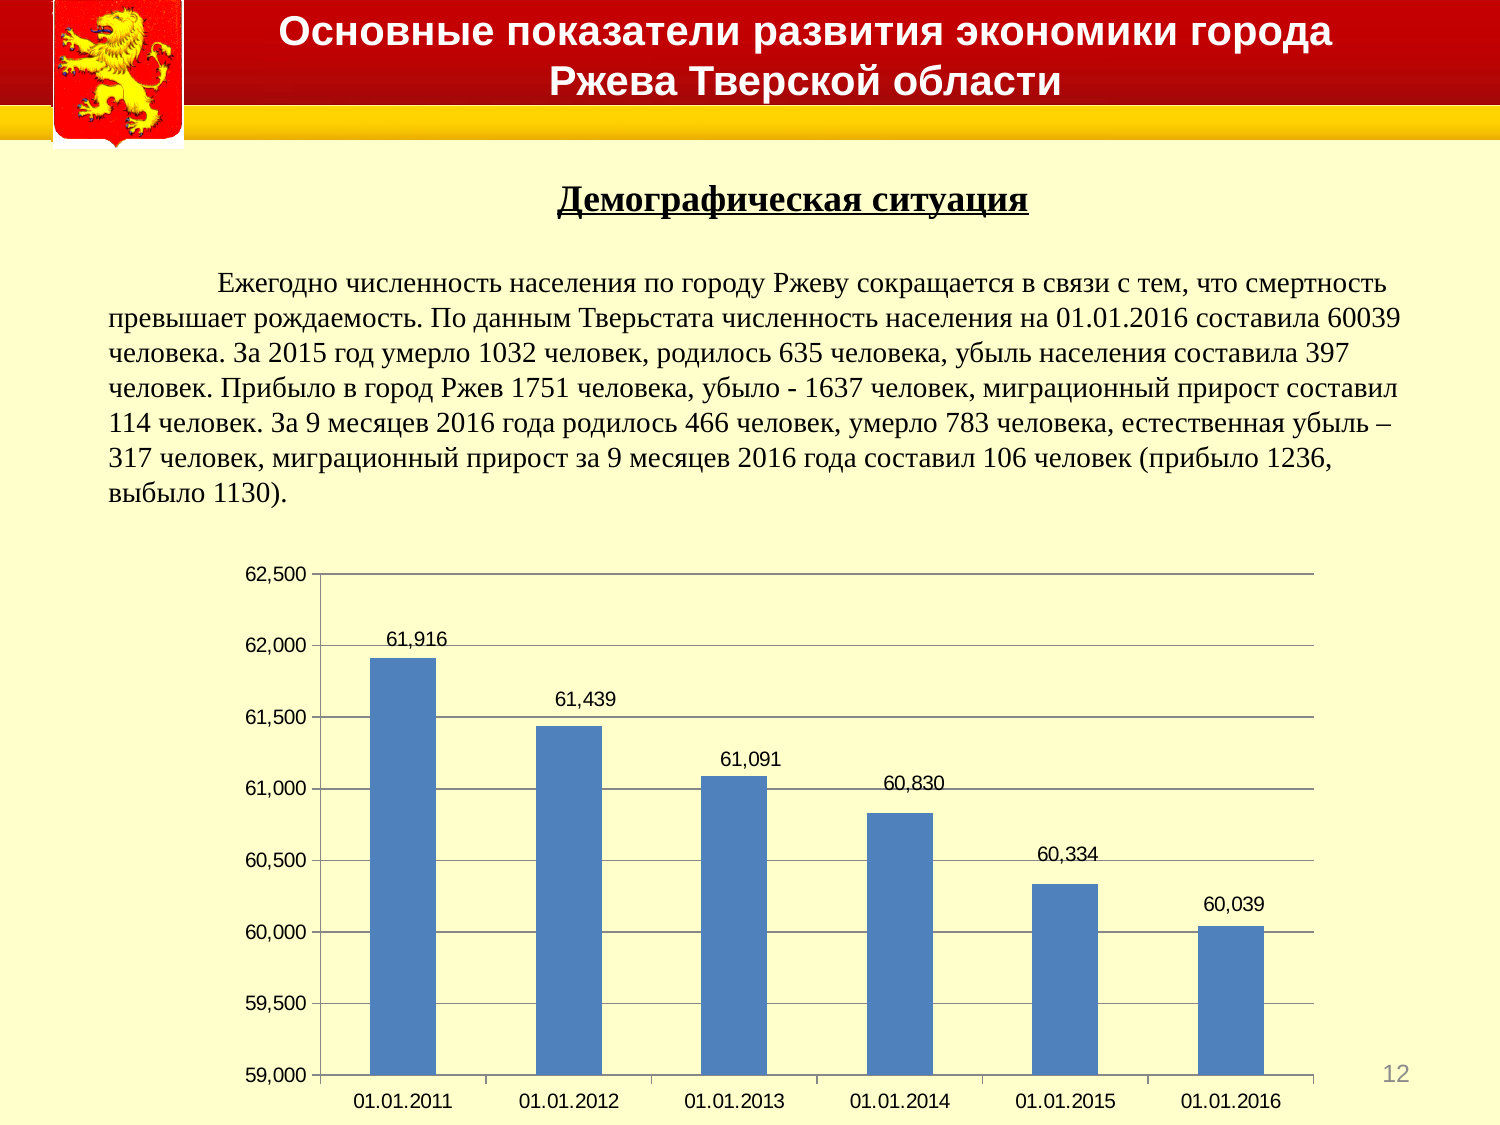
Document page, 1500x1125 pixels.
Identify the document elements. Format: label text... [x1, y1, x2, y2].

picture [52, 0, 184, 150]
text_box 12 [1341, 1042, 1425, 1103]
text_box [0, 0, 50, 142]
chart [222, 550, 1337, 1125]
text_box Демографическая ситуация Ежегодно численность населения по городу Ржеву сокращается в связи с тем, что смертность превышает рождаемость. По данным Тверьстата численность населения на 01.01.2016 составила 60039 человека. За 2015 год умерло 1032 человек, родилось 635 человека, убыль населения составила 397 человек. Прибыло в город Ржев 1751 человека, убыло - 1637 человек, миграционный прирост составил 114 человек. За 9 месяцев 2016 года родилось 466 человек, умерло 783 человека, естественная убыль – 317 человек, миграционный прирост за 9 месяцев 2016 года составил 106 человек (прибыло 1236, выбыло 1130). [93, 166, 1442, 551]
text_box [184, 0, 1500, 142]
